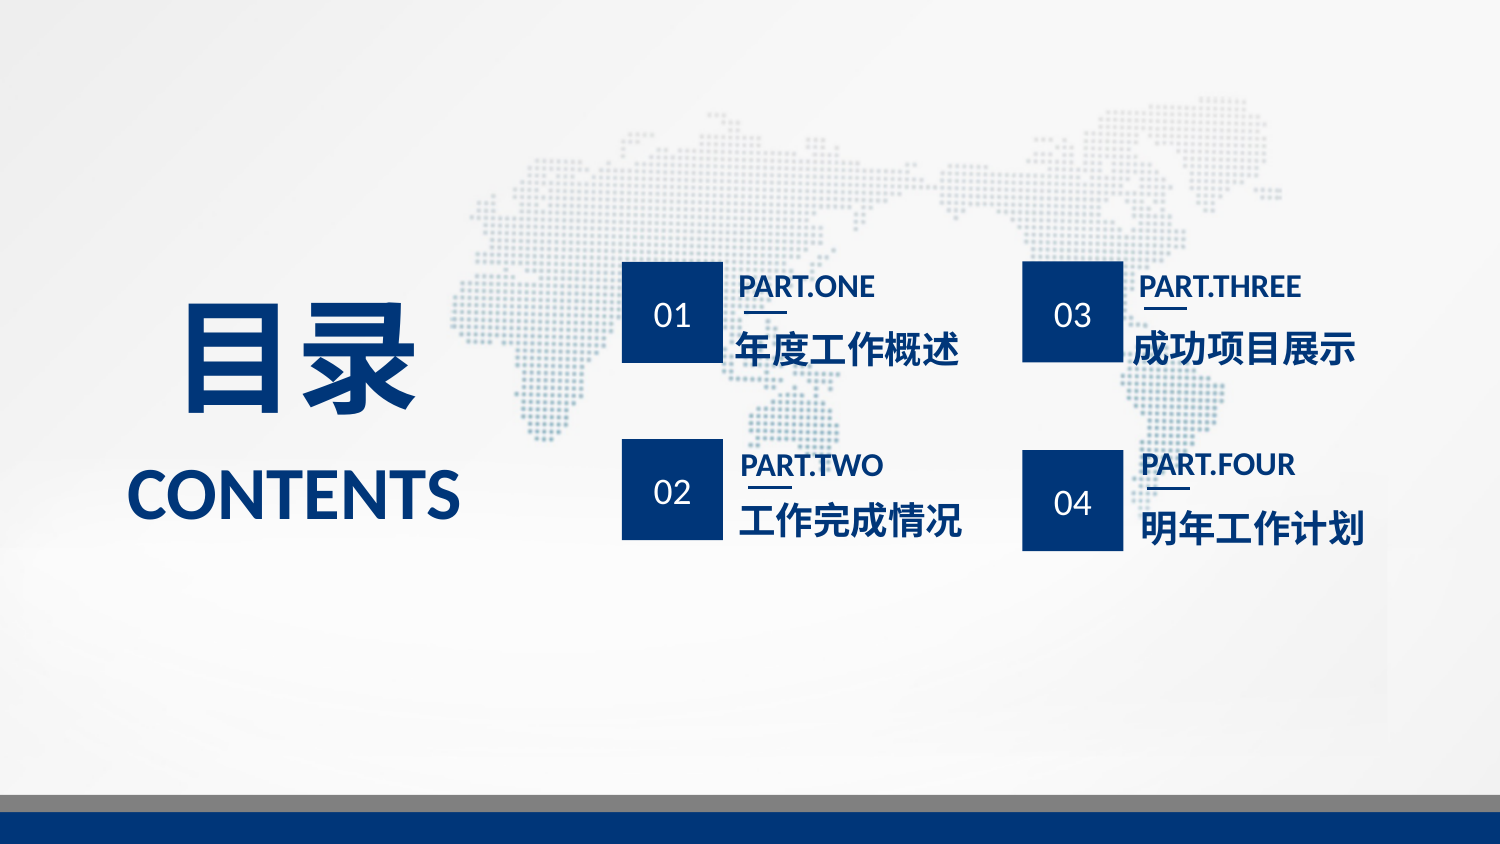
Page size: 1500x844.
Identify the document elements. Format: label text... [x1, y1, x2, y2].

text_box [621, 256, 976, 380]
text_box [1022, 256, 1374, 379]
picture [0, 0, 1500, 794]
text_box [1022, 434, 1382, 559]
text_box [0, 794, 1500, 813]
text_box CONTENTS [112, 437, 478, 543]
text_box 目录 [156, 271, 437, 436]
text_box [0, 813, 1500, 844]
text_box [621, 435, 980, 551]
